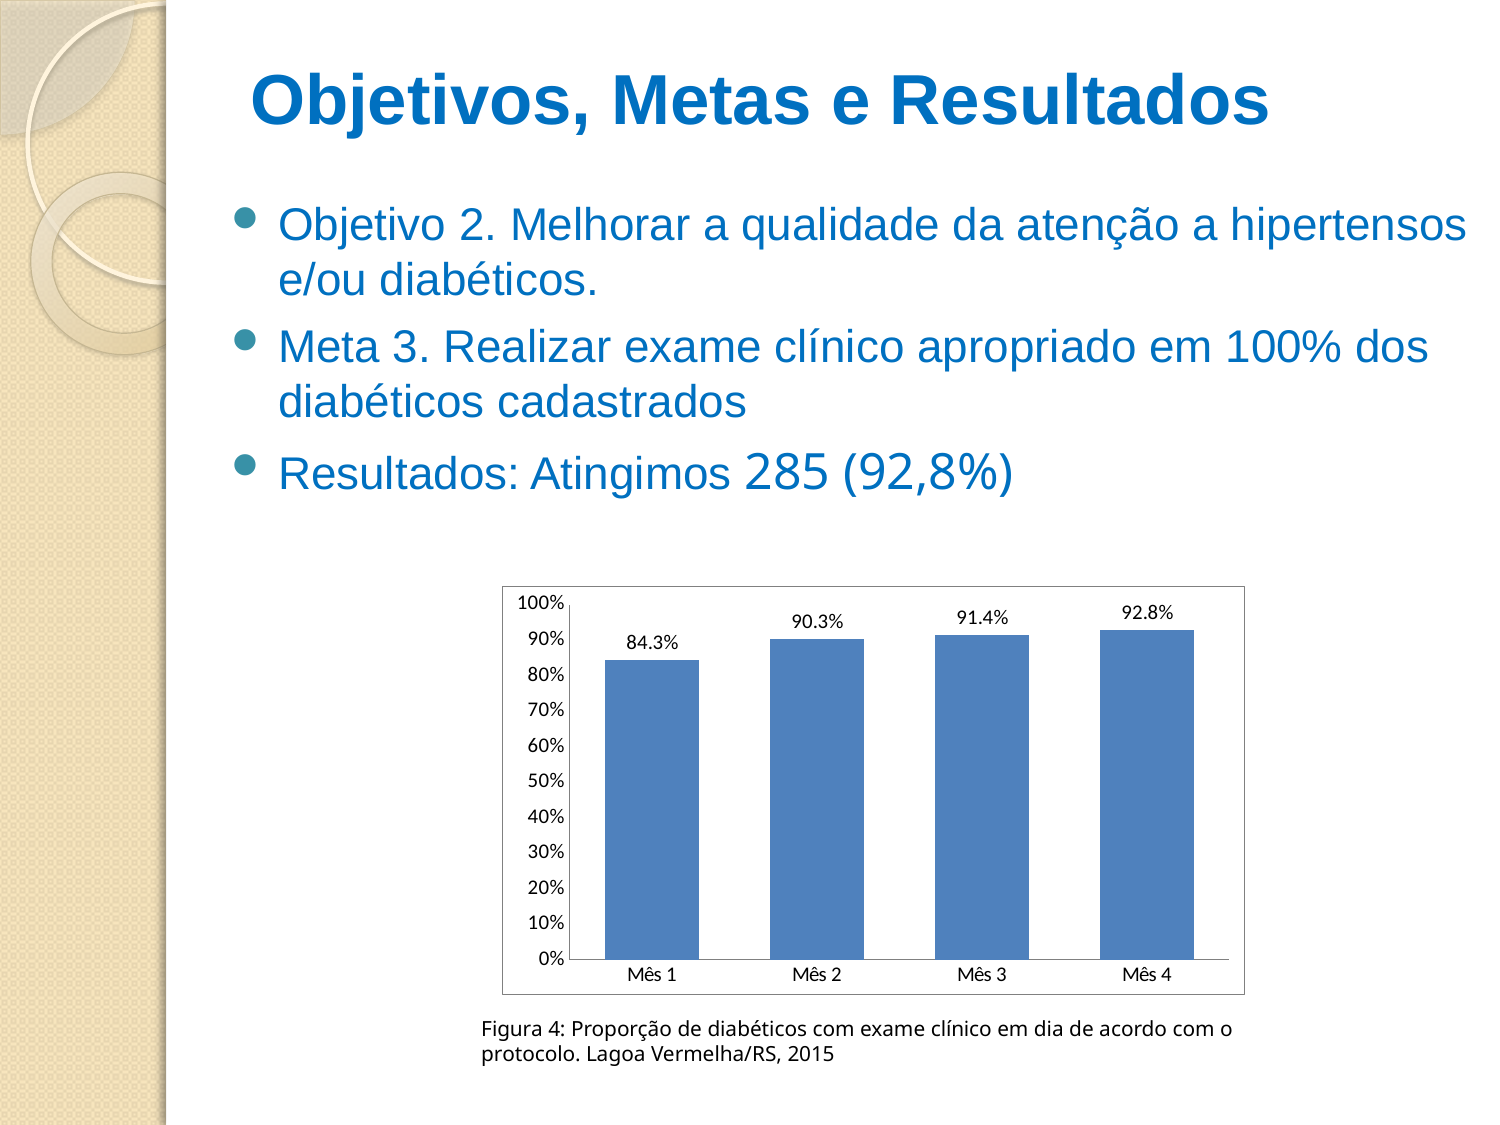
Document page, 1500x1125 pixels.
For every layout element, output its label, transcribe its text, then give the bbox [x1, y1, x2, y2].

chart [501, 585, 1245, 995]
title Objetivos, Metas e Resultados [235, 45, 1466, 187]
text_box Figura 4: Proporção de diabéticos com exame clínico em dia de acordo com o protocolo. Lagoa Vermelha/RS, 2015 [466, 1007, 1275, 1073]
list Objetivo 2. Melhorar a qualidade da atenção a hipertensos e/ou diabéticos. Meta 3. Realizar exame clínico apropriado em 100% dos diabéticos cadastrados Resultados: Atingimos 285 (92,8%) [203, 187, 1500, 1005]
